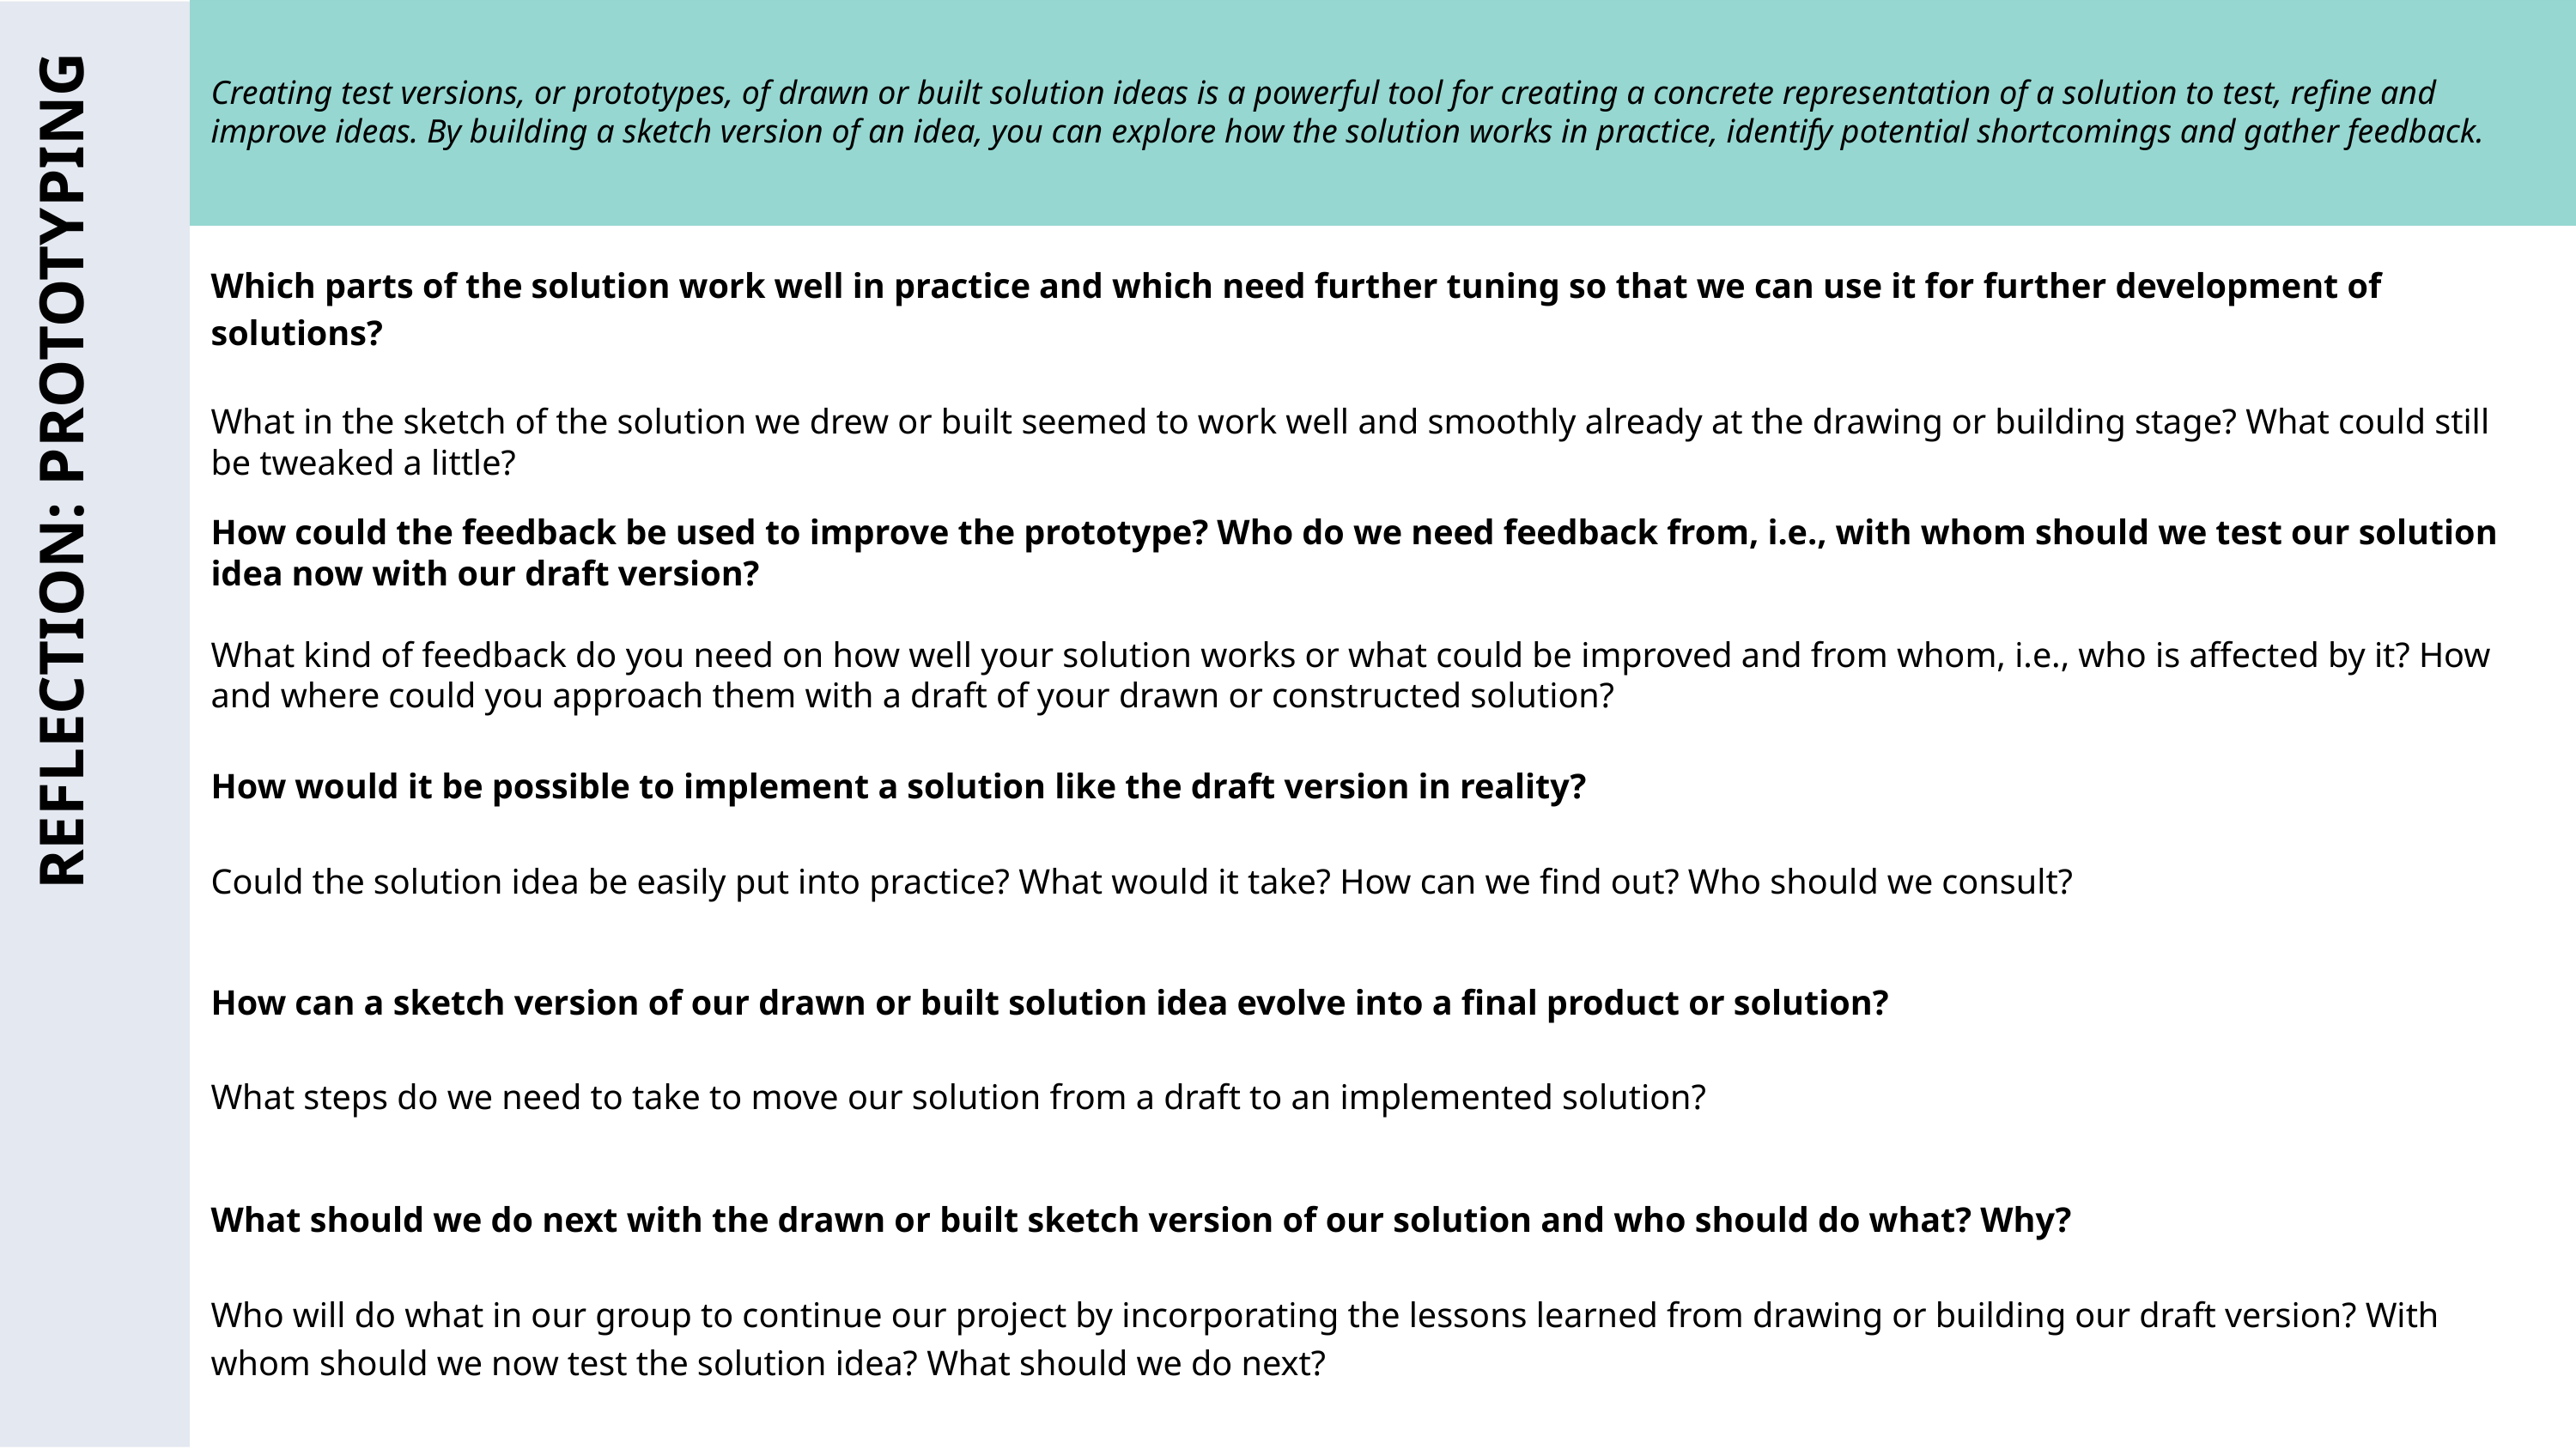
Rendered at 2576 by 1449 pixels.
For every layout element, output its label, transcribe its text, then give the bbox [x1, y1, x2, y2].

text_box How could the feedback be used to improve the prototype? Who do we need feedback from, i.e., with whom should we test our solution idea now with our draft version? What kind of feedback do you need on how well your solution works or what could be improved and from whom, i.e., who is affected by it? How and where could you approach them with a draft of your drawn or constructed solution? [210, 511, 2538, 715]
text_box [189, 0, 2576, 226]
text_box Which parts of the solution work well in practice and which need further tuning so that we can use it for further development of solutions? What in the sketch of the solution we drew or built seemed to work well and smoothly already at the drawing or building stage? What could still be tweaked a little? [210, 258, 2538, 511]
text_box REFLECTION: PROTOTYPING [22, 52, 96, 1397]
text_box [0, 0, 191, 1449]
text_box Creating test versions, or prototypes, of drawn or built solution ideas is a powerful tool for creating a concrete representation of a solution to test, refine and improve ideas. By building a sketch version of an idea, you can explore how the solution works in practice, identify potential shortcomings and gather feedback. [210, 72, 2495, 150]
text_box What should we do next with the drawn or built sketch version of our solution and who should do what? Why? Who will do what in our group to continue our project by incorporating the lessons learned from drawing or building our draft version? With whom should we now test the solution idea? What should we do next? [210, 1191, 2538, 1383]
text_box How can a sketch version of our drawn or built solution idea evolve into a final product or solution? What steps do we need to take to move our solution from a draft to an implemented solution? [210, 973, 2538, 1117]
text_box How would it be possible to implement a solution like the draft version in reality? Could the solution idea be easily put into practice? What would it take? How can we find out? Who should we consult? [210, 758, 2538, 901]
